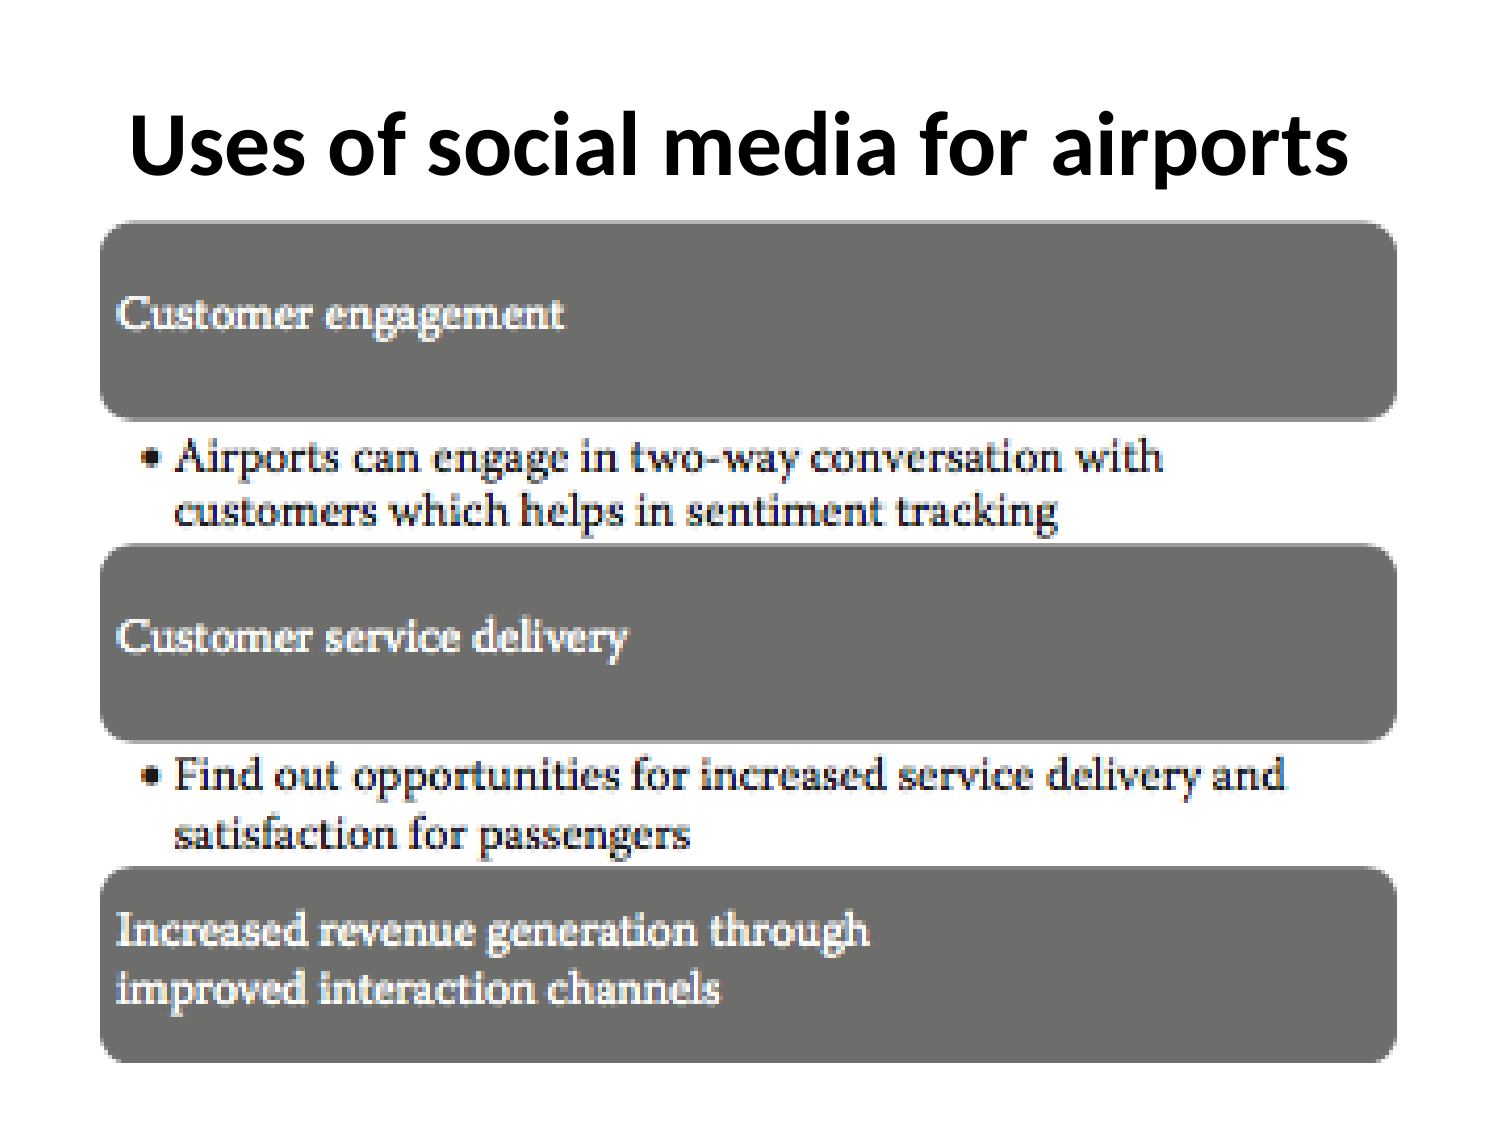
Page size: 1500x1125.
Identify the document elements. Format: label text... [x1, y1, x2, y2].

picture [74, 204, 1423, 1076]
title Uses of social media for airports [75, 45, 1425, 204]
